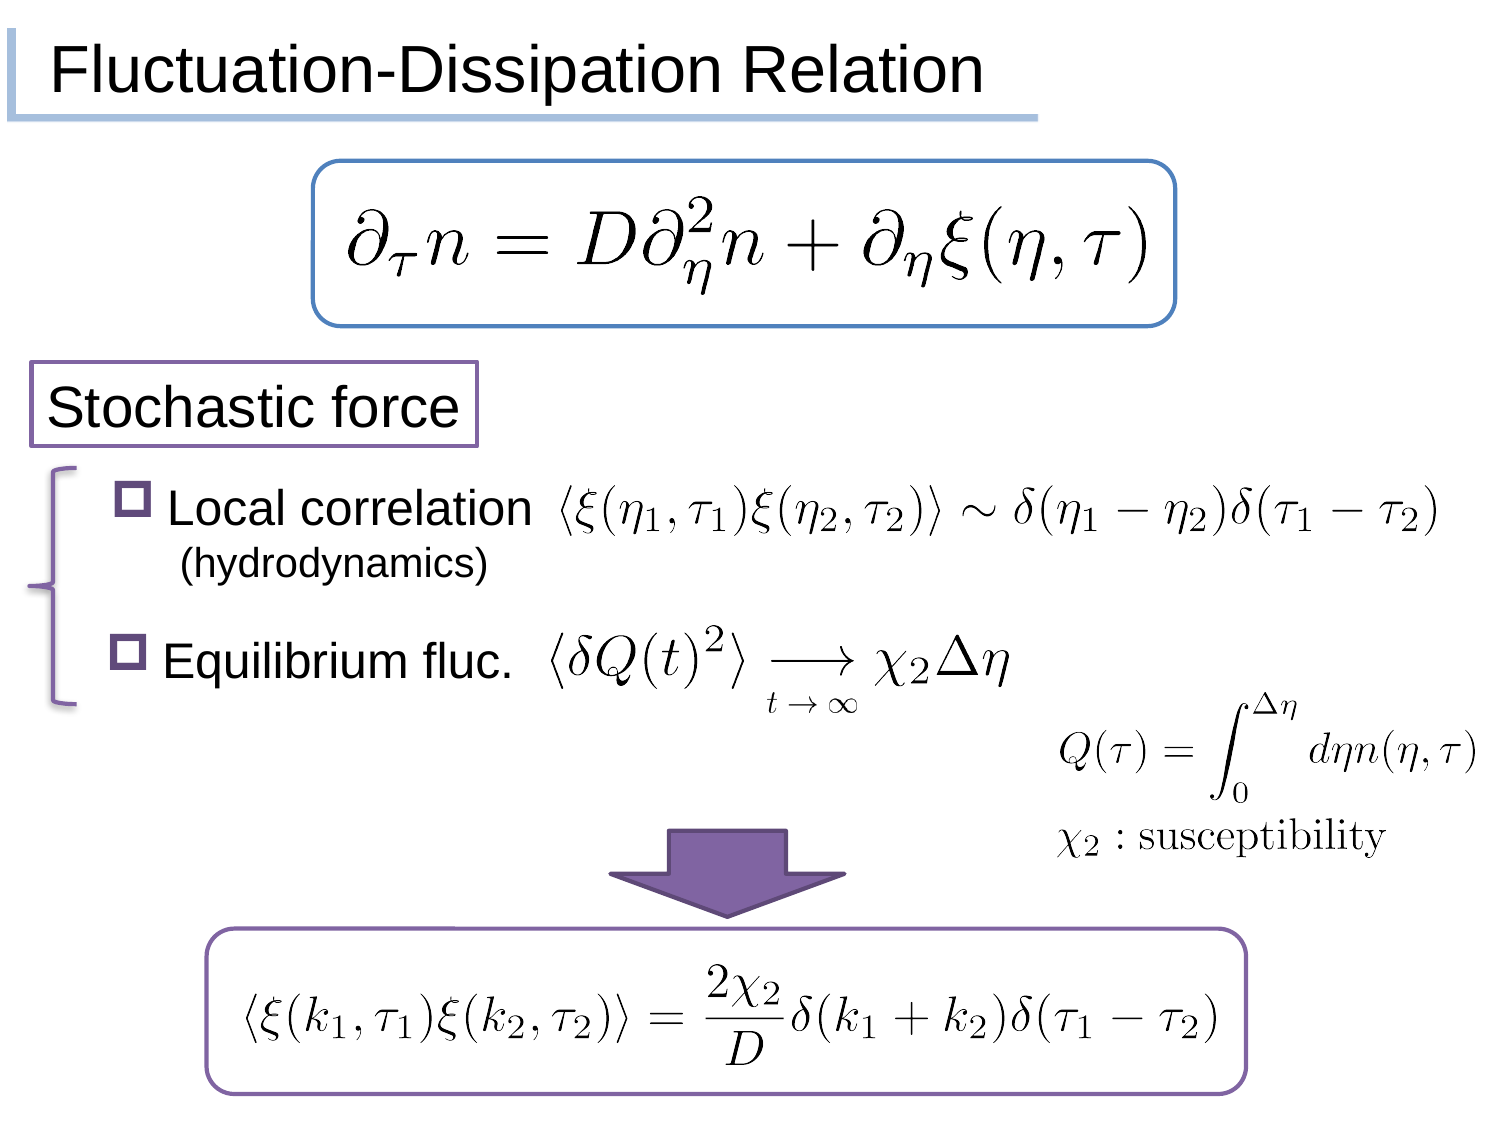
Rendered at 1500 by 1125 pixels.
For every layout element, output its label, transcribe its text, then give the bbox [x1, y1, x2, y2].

text_box [204, 926, 1249, 1097]
picture [245, 963, 1216, 1066]
picture [767, 692, 857, 713]
title Fluctuation-Dissipation Relation [15, 17, 1048, 115]
text_box Equilibrium fluc. [91, 621, 530, 697]
picture [1059, 692, 1475, 803]
picture [560, 485, 1436, 536]
text_box [27, 465, 77, 707]
picture [348, 195, 1146, 295]
text_box [608, 828, 847, 919]
picture [1056, 818, 1386, 859]
picture [551, 625, 1010, 690]
text_box Local correlation (hydrodynamics) [95, 468, 549, 593]
text_box [310, 158, 1178, 329]
text_box Stochastic force [29, 360, 479, 448]
